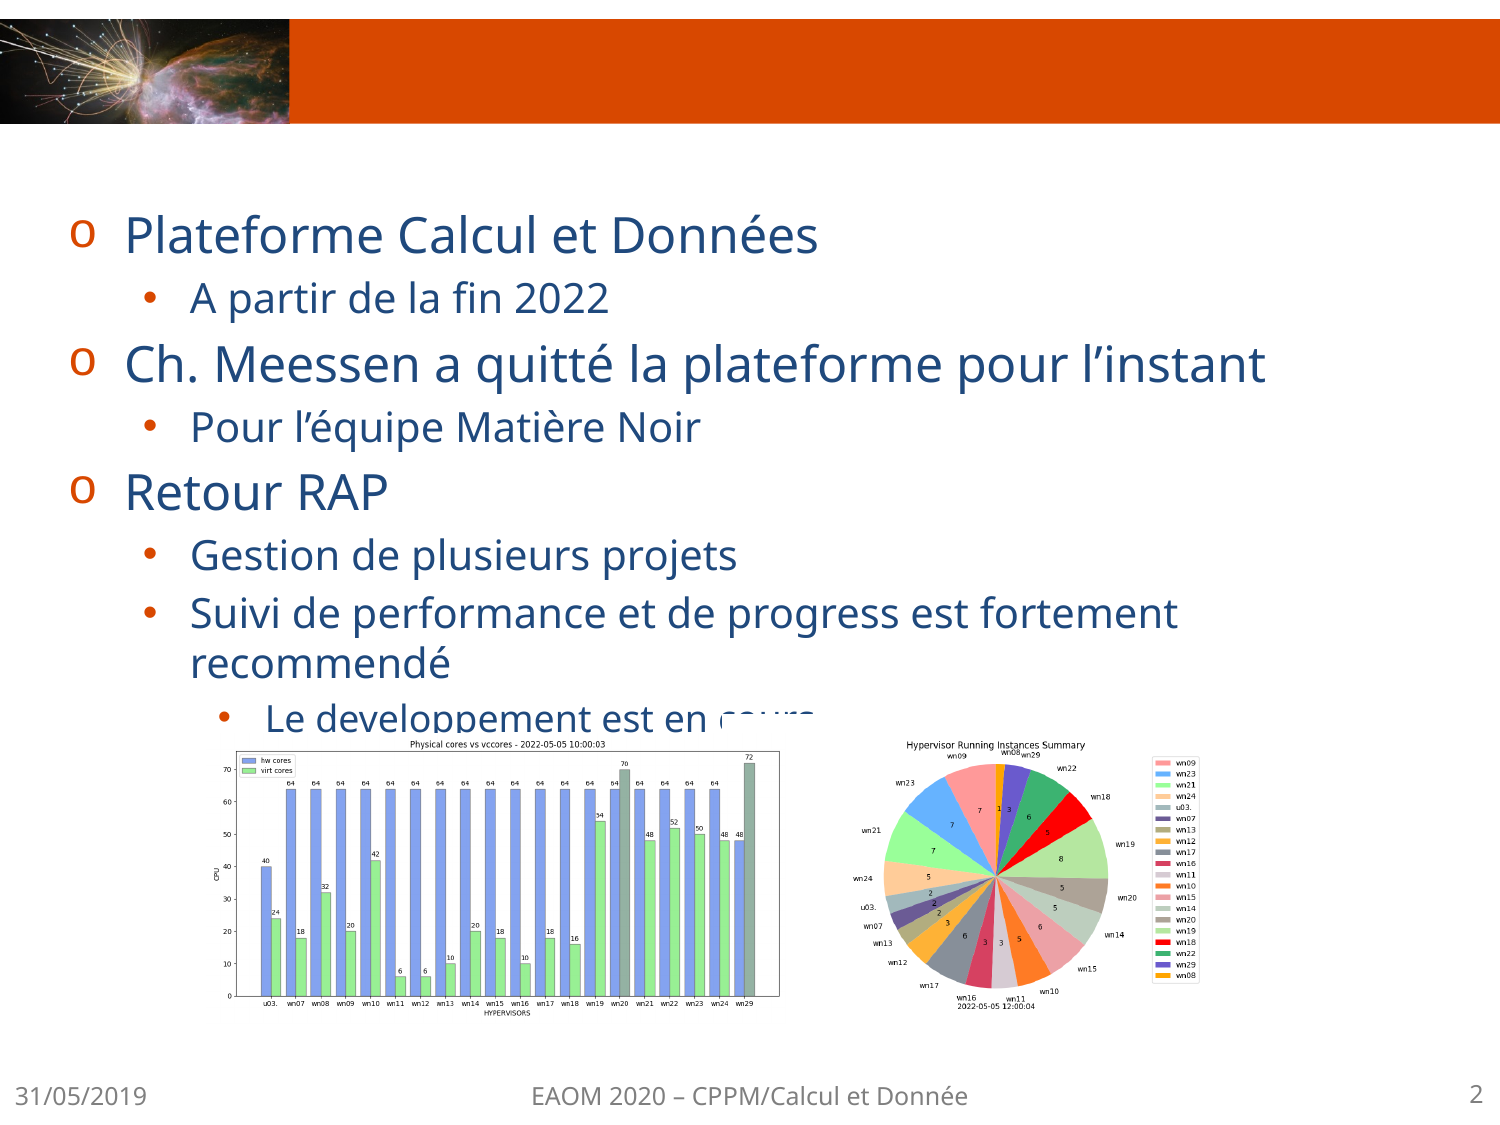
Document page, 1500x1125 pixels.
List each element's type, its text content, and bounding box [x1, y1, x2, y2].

picture [206, 714, 1256, 1036]
picture [0, 19, 289, 124]
list Plateforme Calcul et Données A partir de la fin 2022 Ch. Meessen a quitté la plateforme pour l’instant Pour l’équipe Matière Noir Retour RAP Gestion de plusieurs projets Suivi de performance et de progress est fortement recommendé Le developpement est en cours [53, 196, 1447, 1035]
